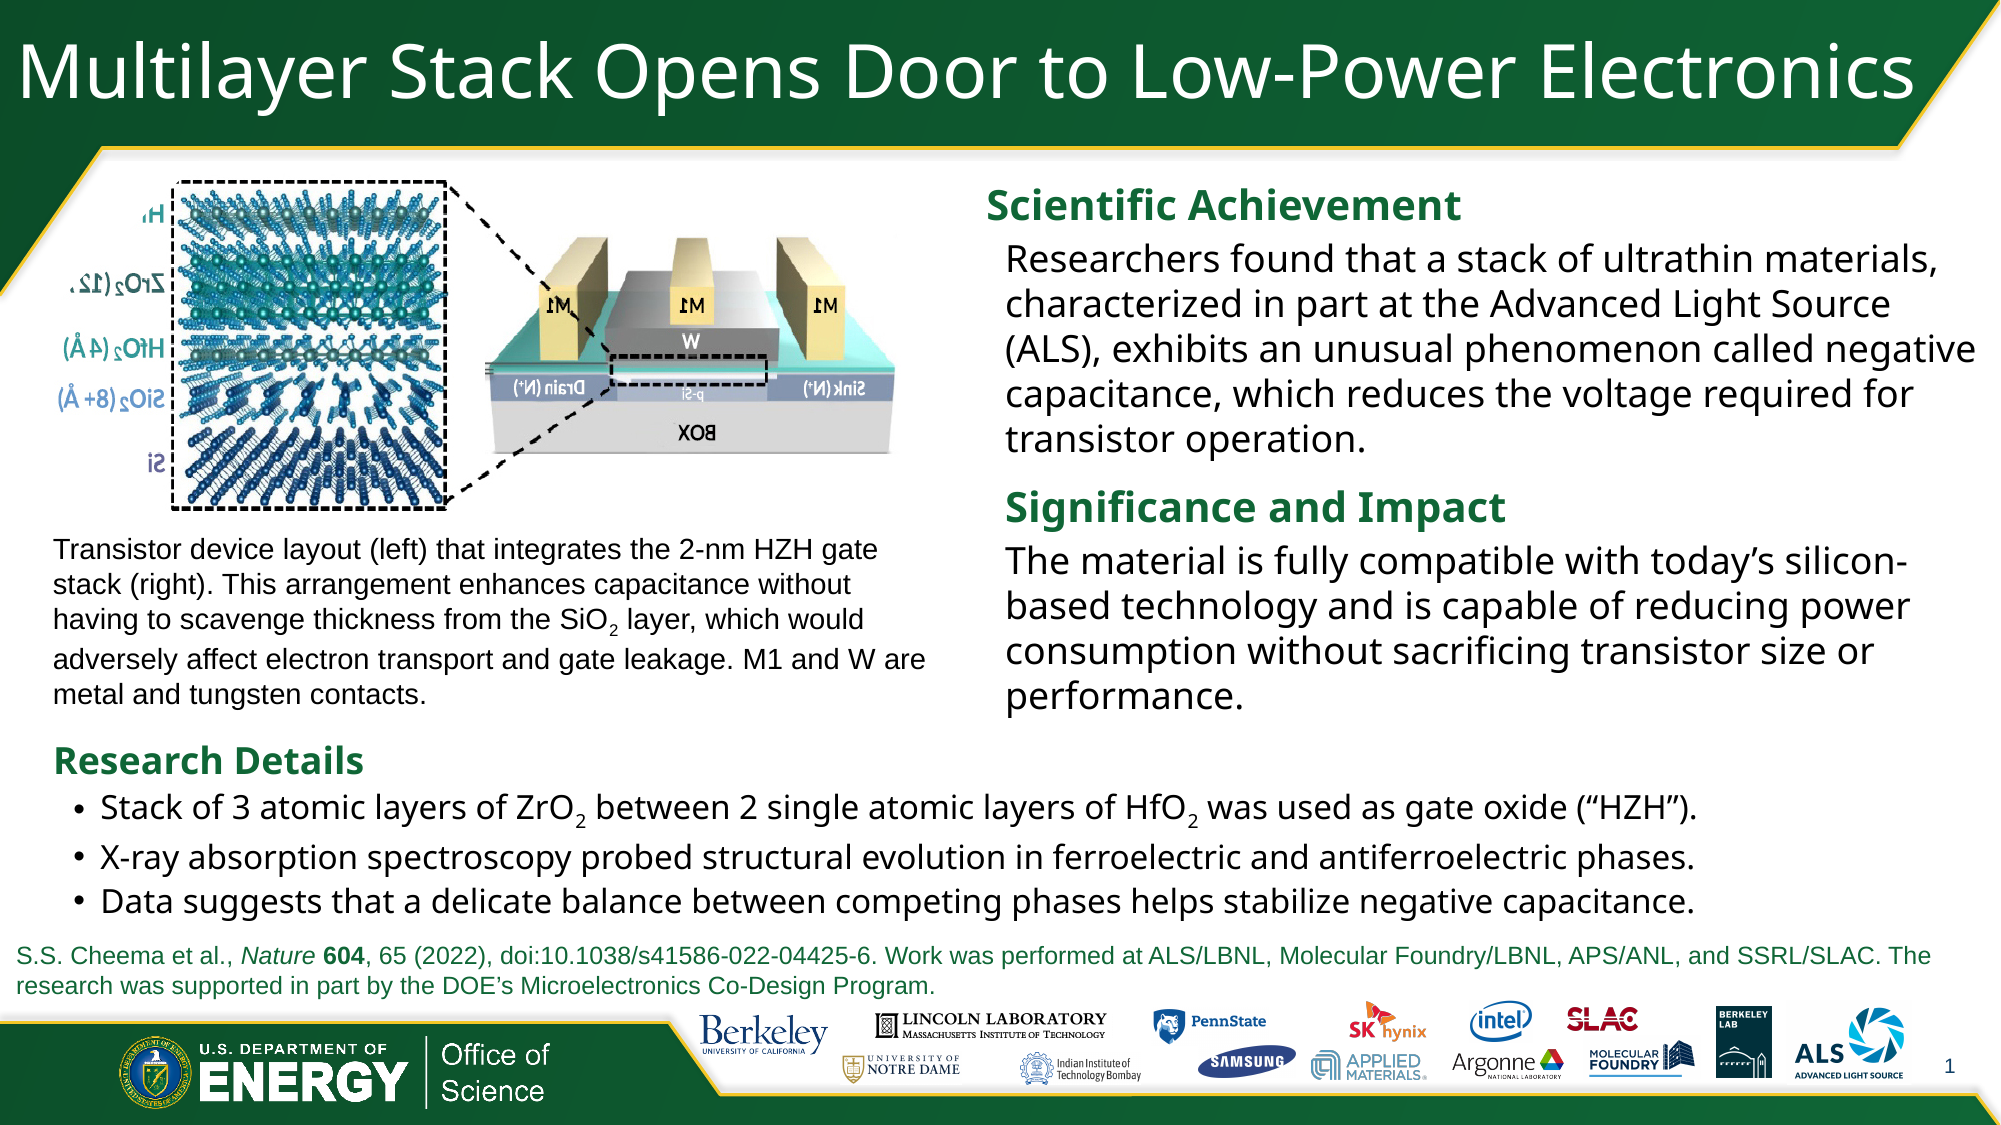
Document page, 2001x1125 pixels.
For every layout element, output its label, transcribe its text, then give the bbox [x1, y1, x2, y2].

picture [1582, 1034, 1701, 1081]
picture [1445, 1000, 1572, 1086]
title Multilayer Stack Opens Door to Low-Power Electronics [0, 0, 1934, 148]
picture [1310, 1050, 1427, 1081]
picture [840, 1051, 962, 1085]
picture [119, 1036, 550, 1109]
text_box [36, 159, 912, 531]
picture [1348, 1000, 1428, 1043]
picture [1726, 1022, 1736, 1027]
text_box Transistor device layout (left) that integrates the 2-nm HZH gate stack (right). This arrangement enhances capacitance without having to scavenge thickness from the SiO2 layer, which would adversely affect electron transport and gate leakage. M1 and W are metal and tungsten contacts. [38, 522, 948, 718]
picture [694, 1009, 833, 1061]
picture [875, 1013, 1114, 1038]
picture [1019, 1051, 1141, 1085]
text_box Scientific Achievement Researchers found that a stack of ultrathin materials, characterized in part at the Advanced Light Source (ALS), exhibits an unusual phenomenon called negative capacitance, which reduces the voltage required for transistor operation. Significance and Impact The material is fully compatible with today’s silicon-based technology and is capable of reducing power consumption without sacrificing transistor size or performance. [971, 171, 2000, 725]
picture [1786, 999, 1913, 1085]
text_box Research Details Stack of 3 atomic layers of ZrO2 between 2 single atomic layers of HfO2 was used as gate oxide (“HZH”). X-ray absorption spectroscopy probed structural evolution in ferroelectric and antiferroelectric phases. Data suggests that a delicate balance between competing phases helps stabilize negative capacitance. [38, 730, 2000, 928]
picture [1151, 1007, 1296, 1079]
text_box S.S. Cheema et al., Nature 604, 65 (2022), doi:10.1038/s41586-022-04425-6. Work was performed at ALS/LBNL, Molecular Foundry/LBNL, APS/ANL, and SSRL/SLAC. The research was supported in part by the DOE’s Microelectronics Co-Design Program. [1, 932, 2000, 1007]
slide_number 1 [1913, 1034, 1971, 1095]
picture [1566, 1007, 1639, 1031]
